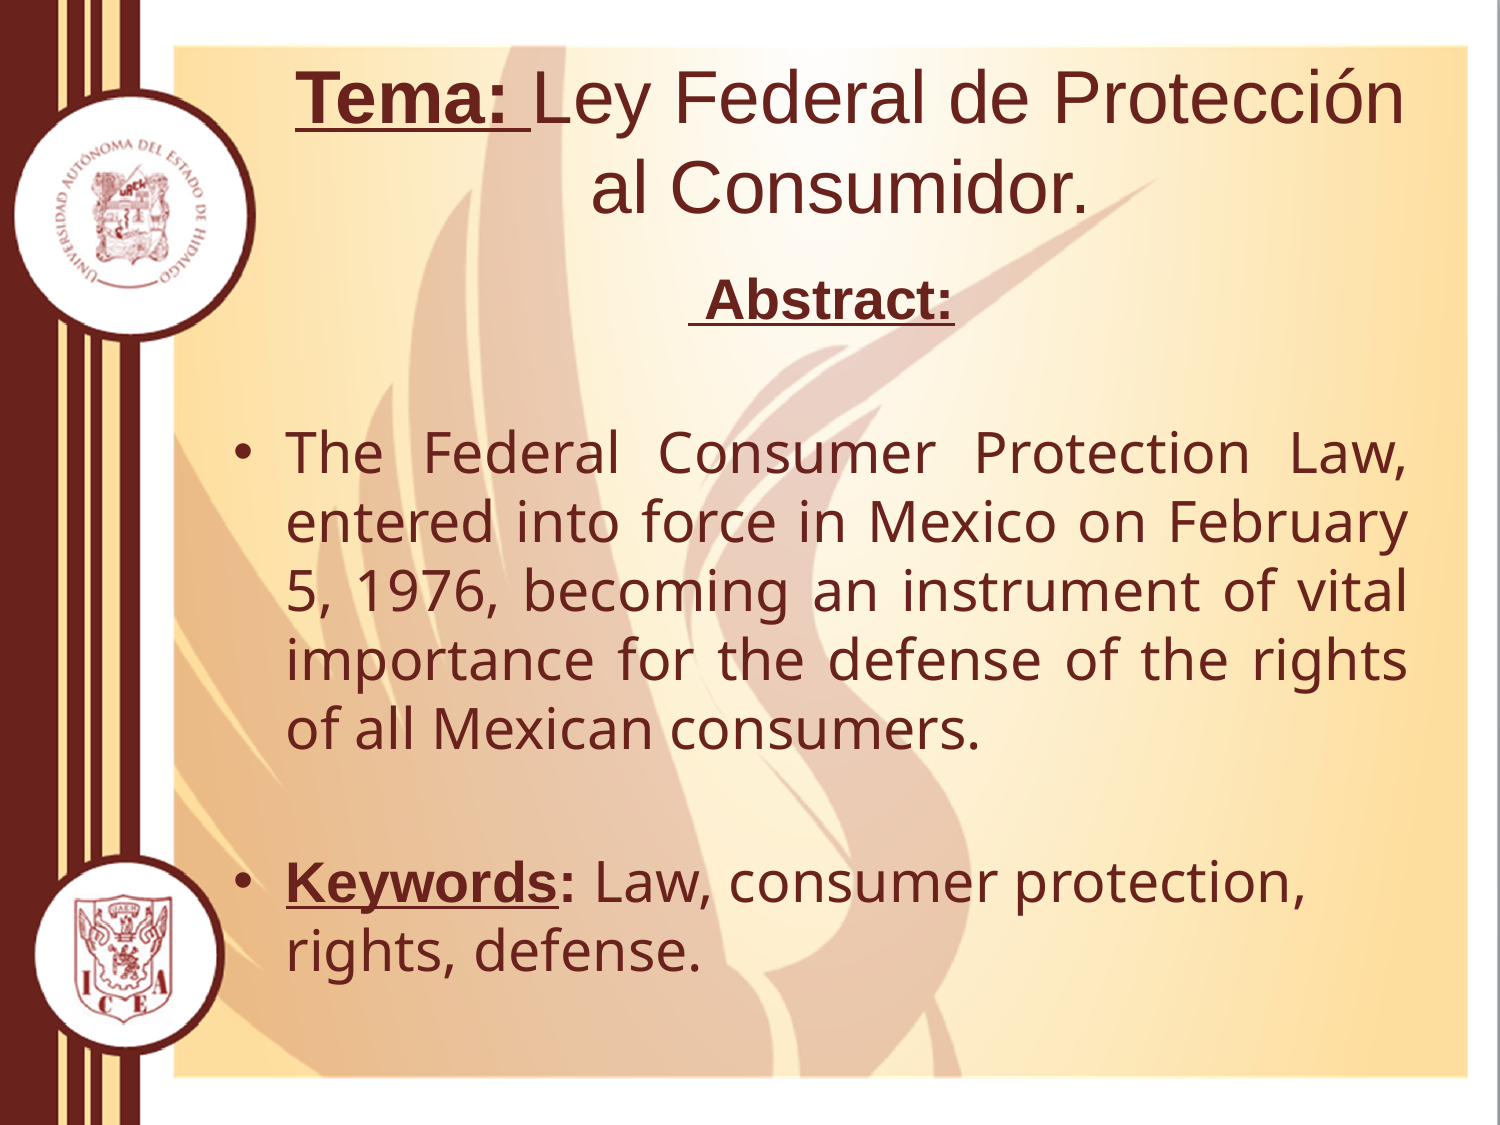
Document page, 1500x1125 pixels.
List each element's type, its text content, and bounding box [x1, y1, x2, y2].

title Tema: Ley Federal de Protección al Consumidor. [277, 45, 1425, 233]
list Abstract: The Federal Consumer Protection Law, entered into force in Mexico on February 5, 1976, becoming an instrument of vital importance for the defense of the rights of all Mexican consumers. Keywords: Law, consumer protection, rights, defense. [218, 262, 1425, 1005]
picture [0, 0, 1500, 1125]
